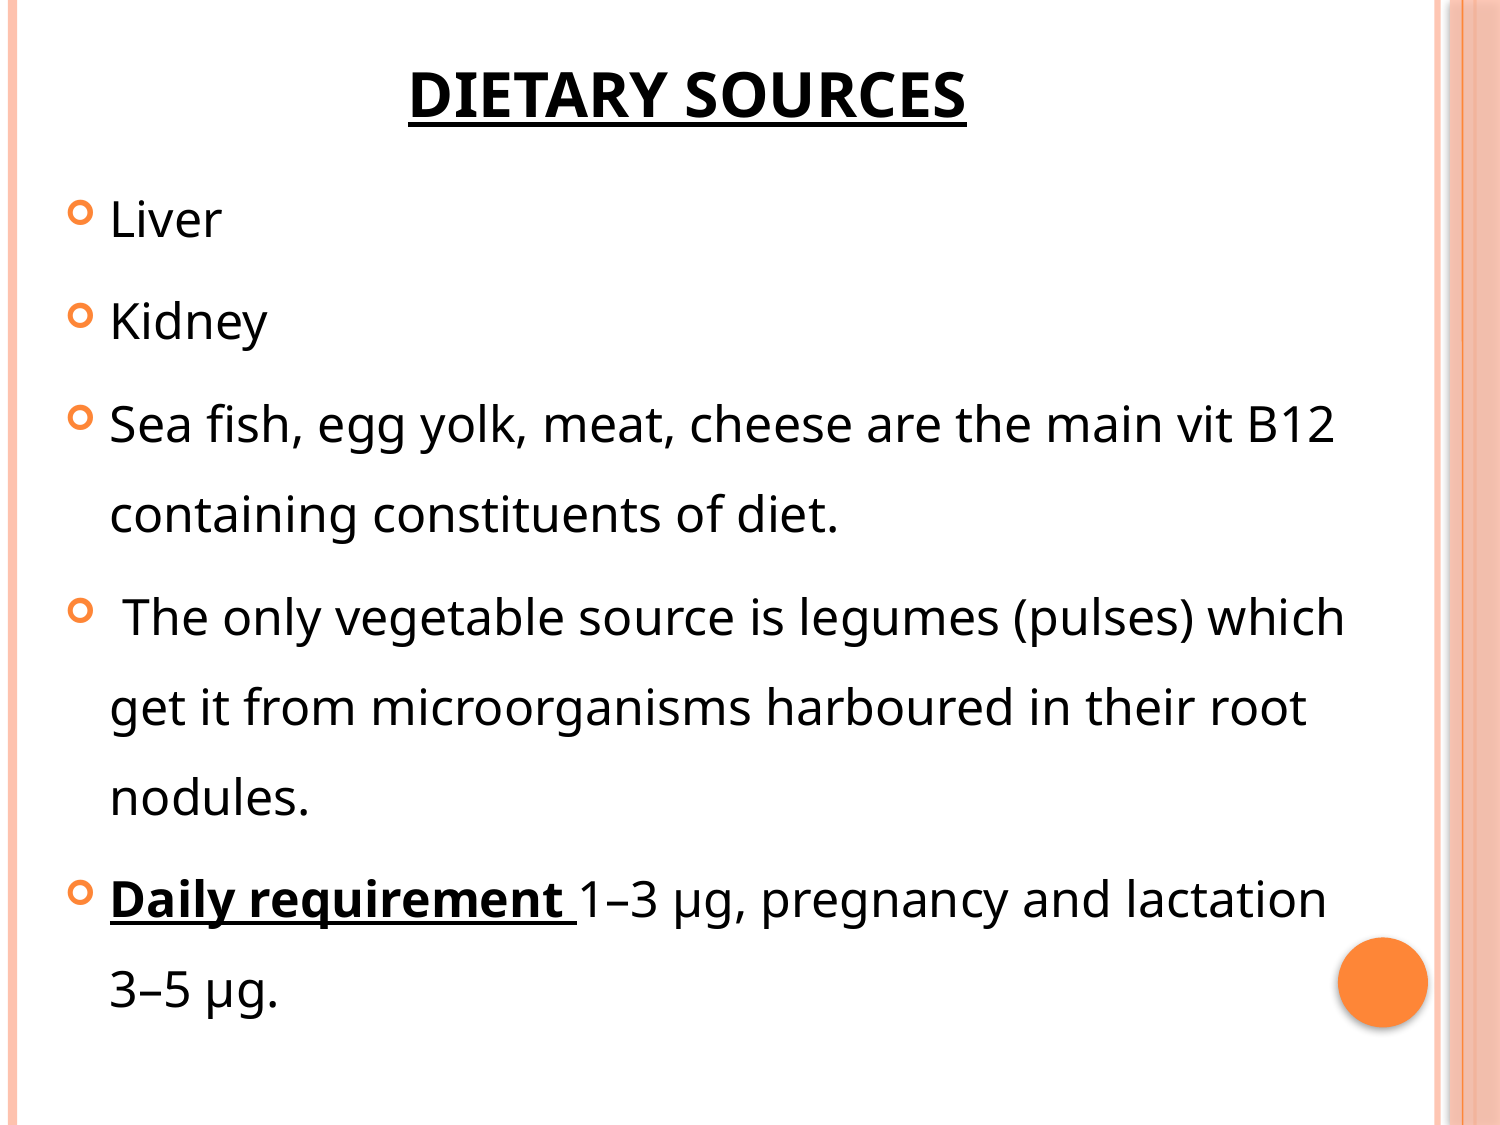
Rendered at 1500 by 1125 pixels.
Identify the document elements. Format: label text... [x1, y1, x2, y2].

list Liver Kidney Sea fish, egg yolk, meat, cheese are the main vit B12 containing constituents of diet. The only vegetable source is legumes (pulses) which get it from microorganisms harboured in their root nodules. Daily requirement 1–3 µg, pregnancy and lactation 3–5 µg. [50, 149, 1375, 1062]
title Dietary sources [75, 45, 1300, 138]
